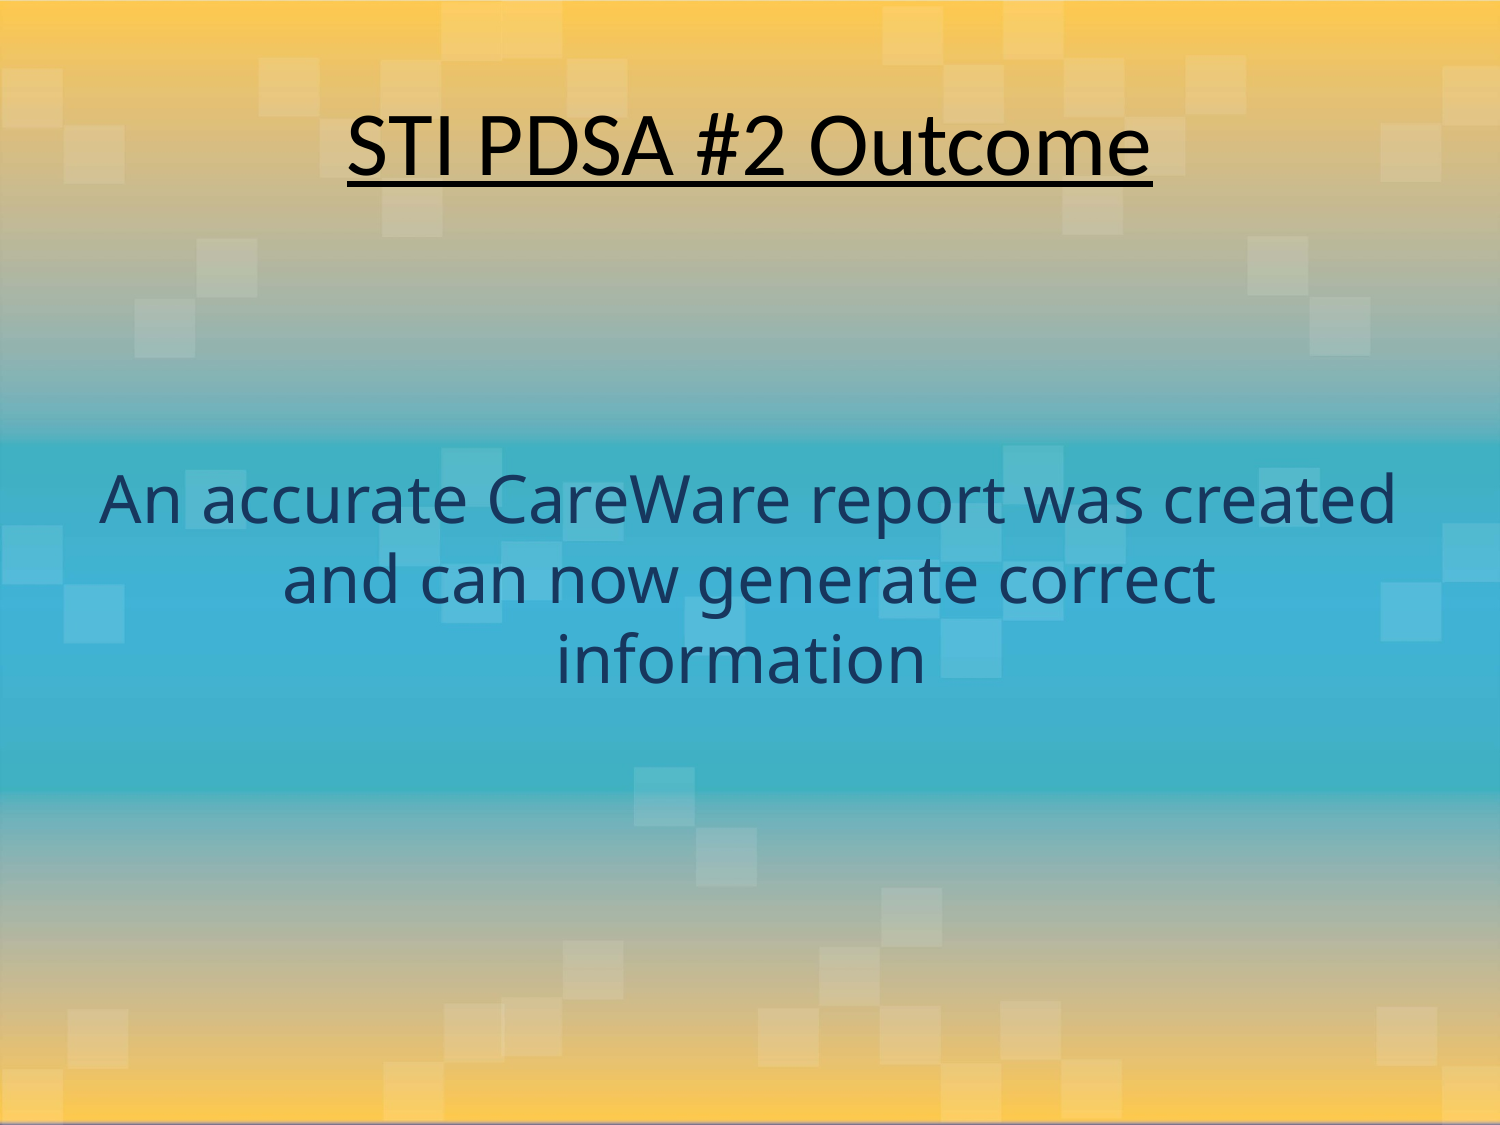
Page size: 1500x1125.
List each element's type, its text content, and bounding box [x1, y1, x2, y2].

title STI PDSA #2 Outcome [75, 45, 1425, 233]
picture [0, 0, 1500, 1125]
list An accurate CareWare report was created and can now generate correct information [75, 262, 1425, 1005]
